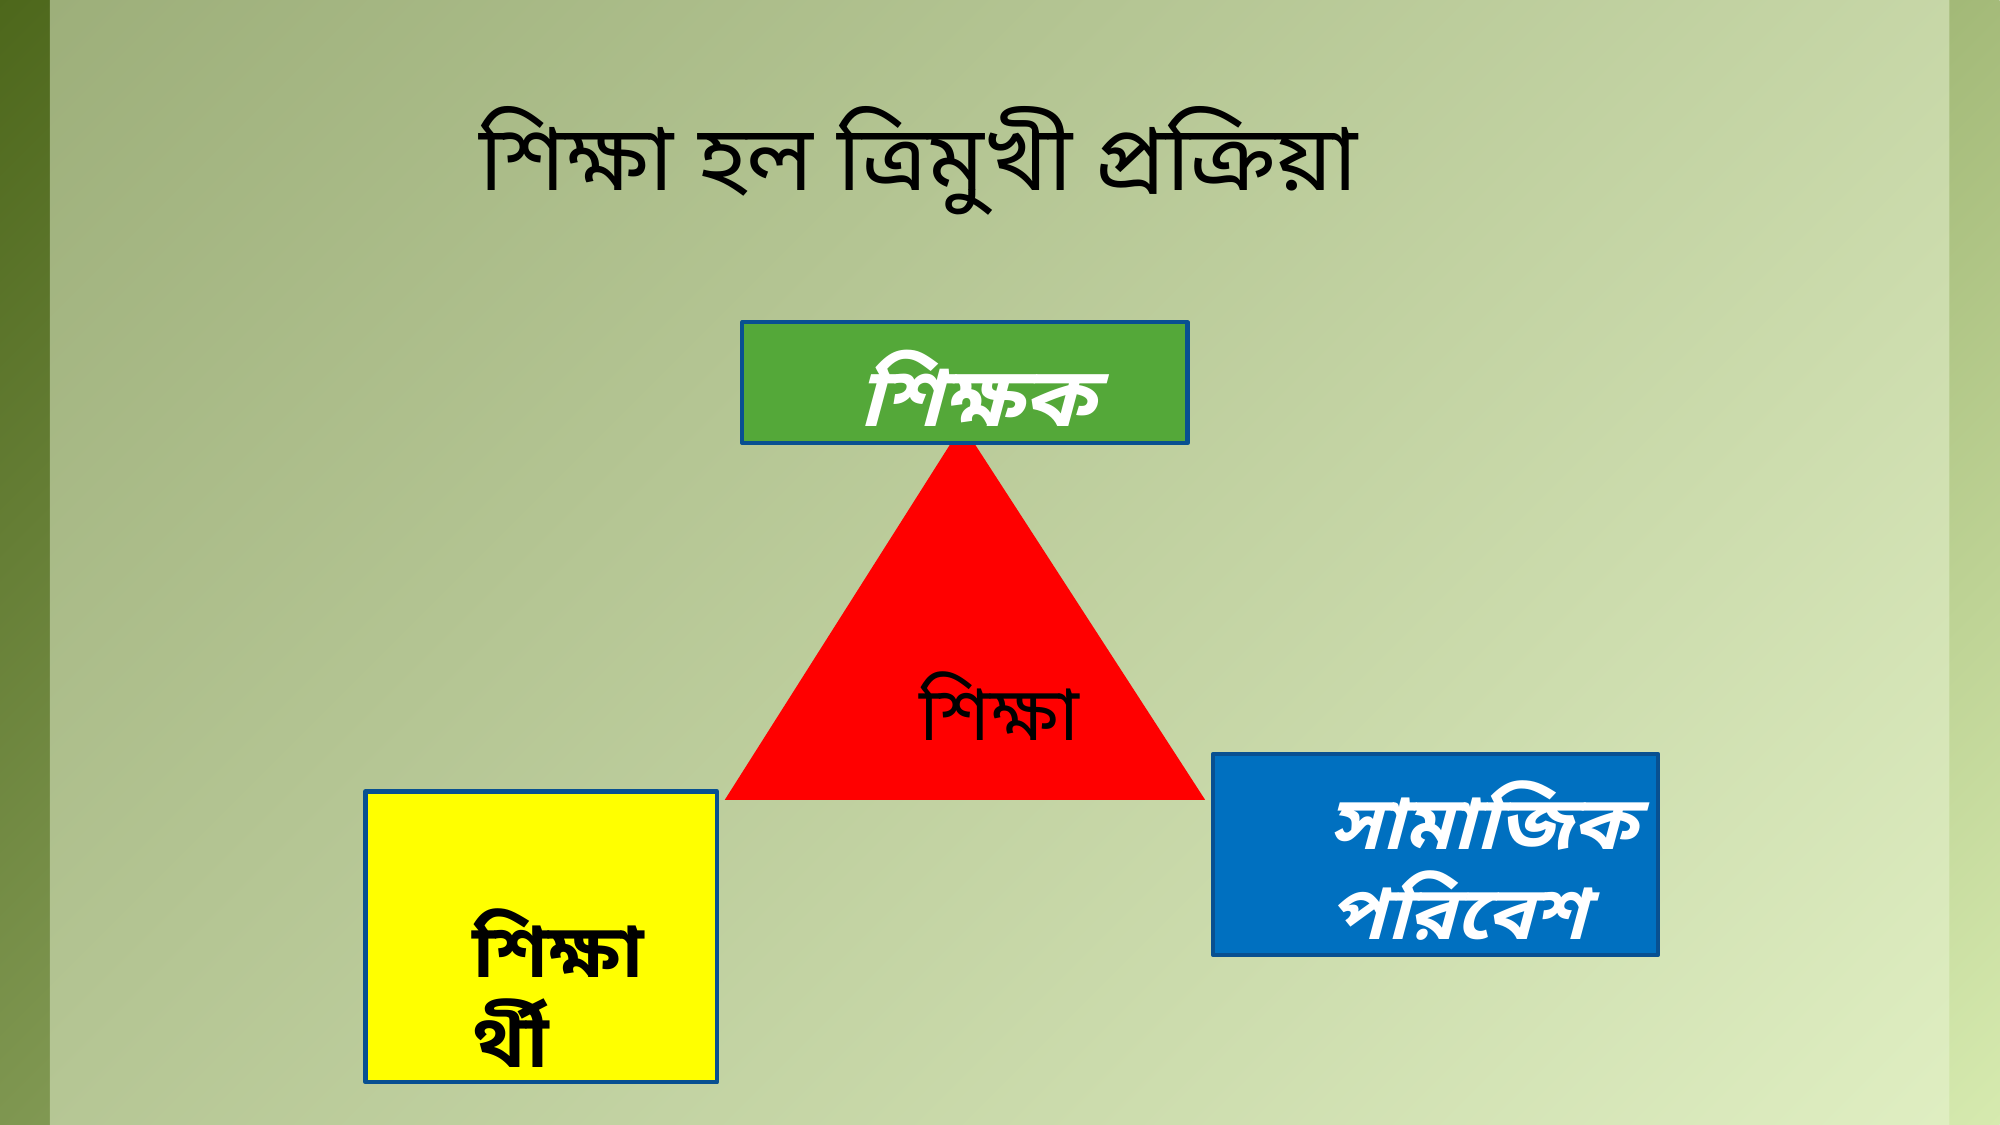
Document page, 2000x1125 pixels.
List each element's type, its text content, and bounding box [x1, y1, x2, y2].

text_box সামাজিক পরিবেশ [1212, 754, 1659, 955]
text_box শিক্ষক [742, 322, 1188, 444]
text_box শিক্ষার্থী [365, 791, 717, 1083]
text_box শিক্ষা [724, 444, 1206, 800]
text_box শিক্ষা হল ত্রিমুখী প্রক্রিয়া [262, 99, 1575, 220]
